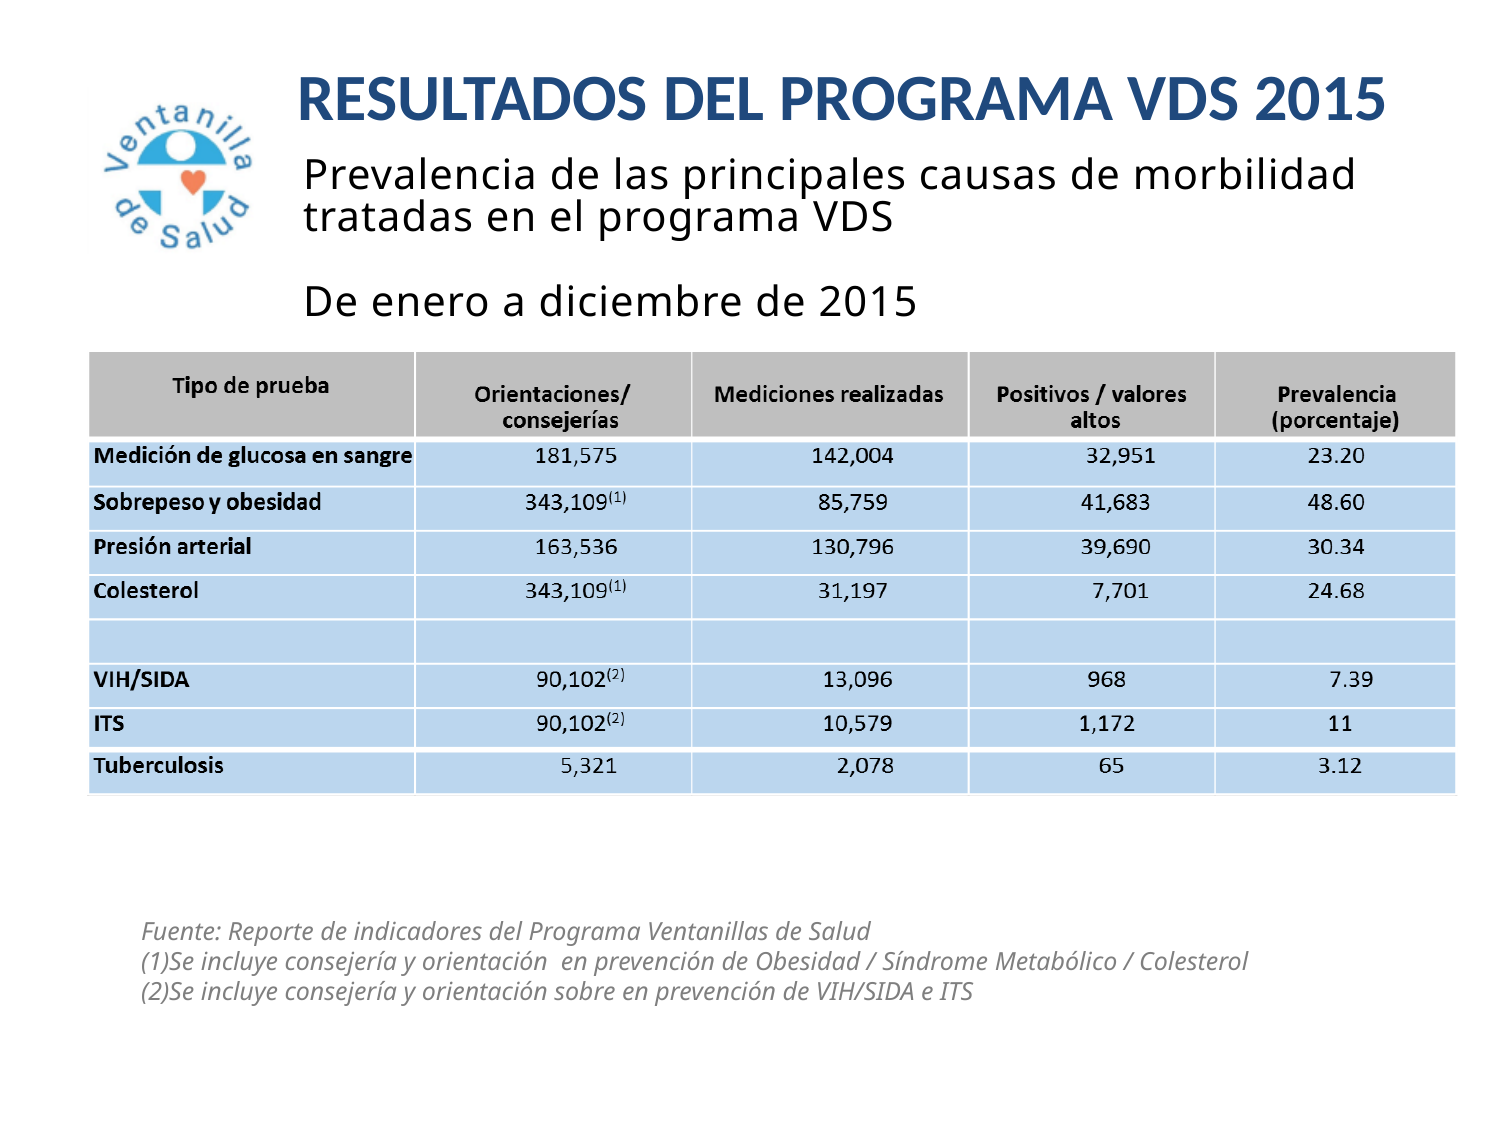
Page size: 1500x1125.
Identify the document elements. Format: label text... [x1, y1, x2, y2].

text_box Fuente: Reporte de indicadores del Programa Ventanillas de Salud Se incluye consejería y orientación en prevención de Obesidad / Síndrome Metabólico / Colesterol Se incluye consejería y orientación sobre en prevención de VIH/SIDA e ITS [126, 908, 1363, 1072]
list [86, 349, 1460, 796]
text_box Resultados del Programa VDS 2015 [249, 37, 1438, 150]
picture [86, 86, 268, 254]
title Prevalencia de las principales causas de morbilidad tratadas en el programa VDS De enero a diciembre de 2015 [288, 150, 1438, 327]
